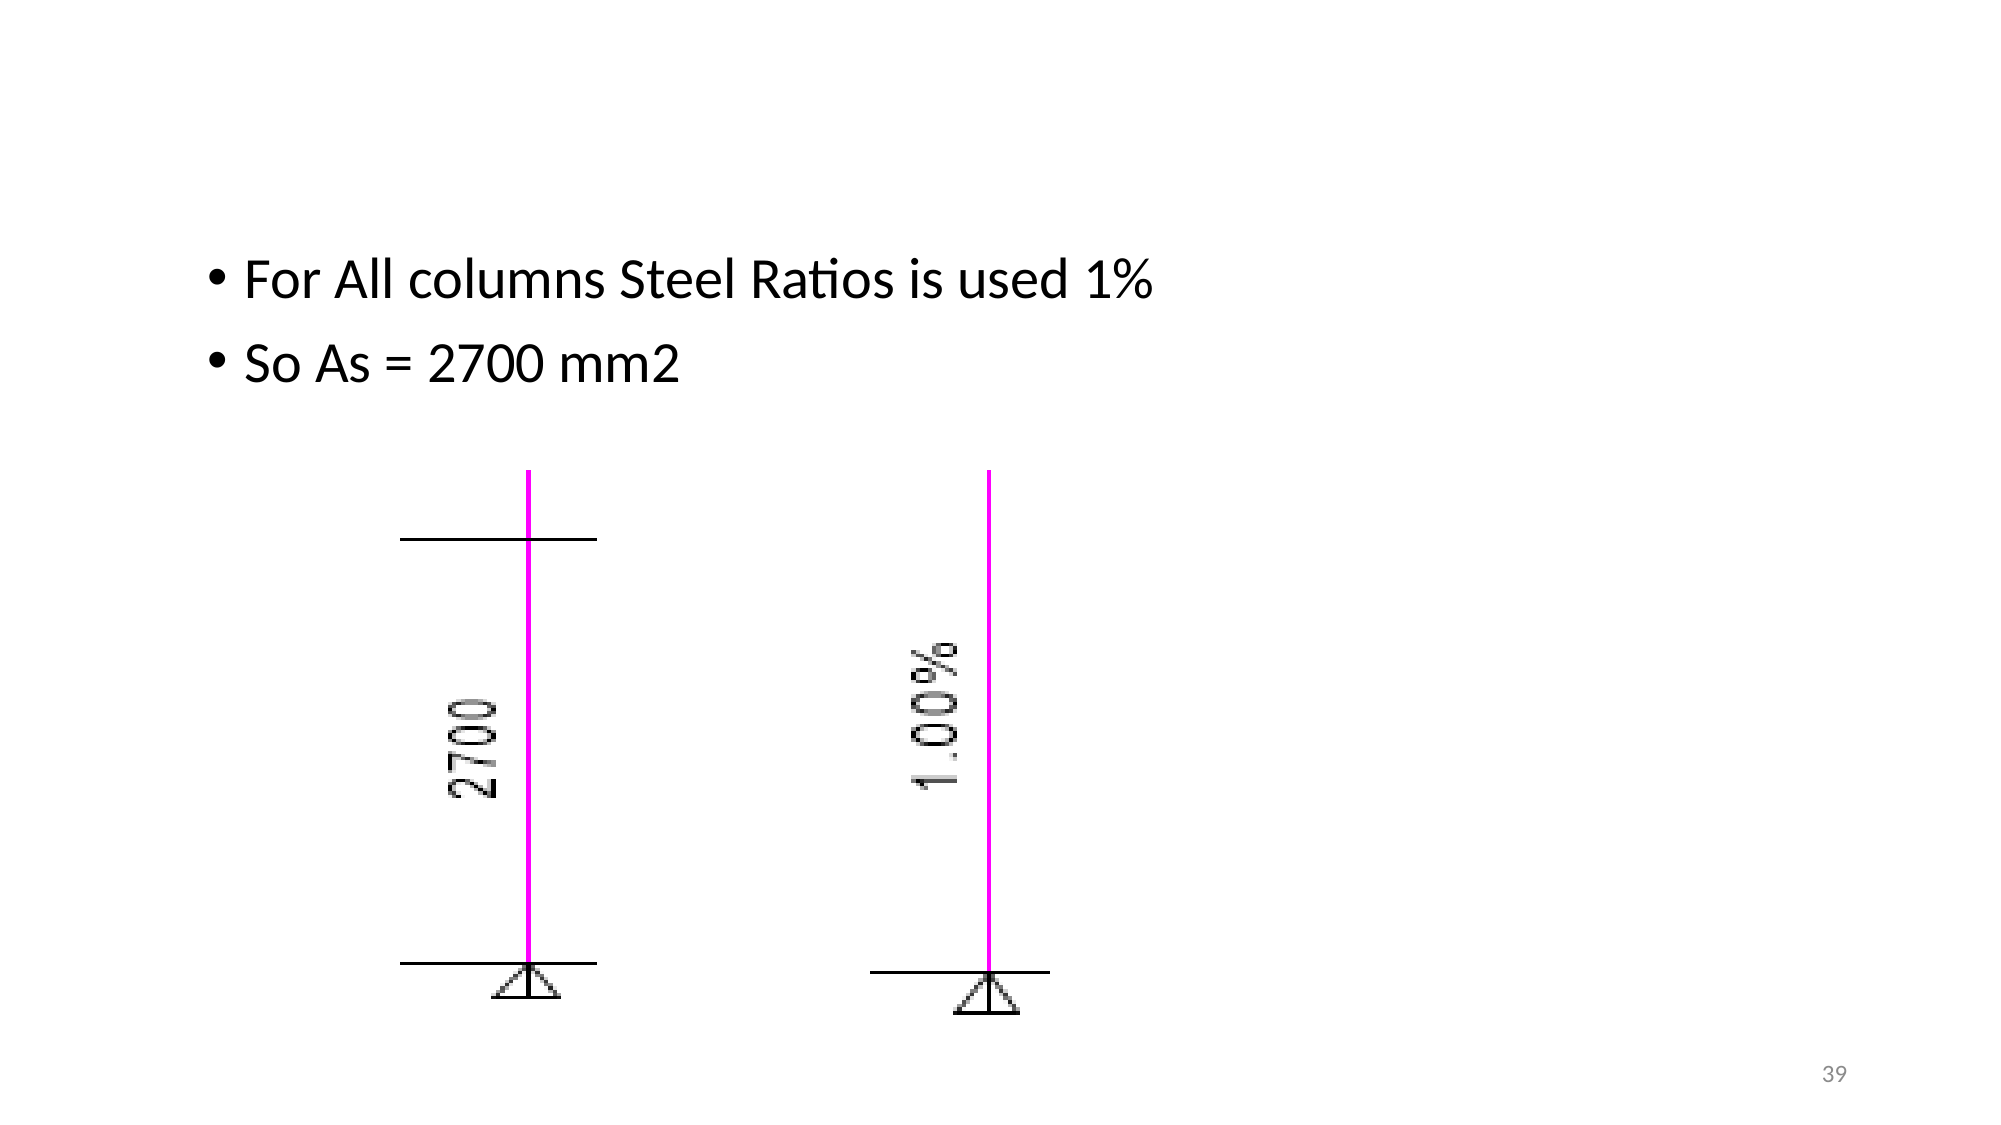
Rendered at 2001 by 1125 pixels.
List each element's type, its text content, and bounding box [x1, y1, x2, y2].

list For All columns Steel Ratios is used 1% So As = 2700 mm2 [192, 240, 1660, 412]
picture [870, 470, 1050, 1030]
slide_number 39 [1412, 1042, 1863, 1103]
picture [400, 470, 597, 1021]
